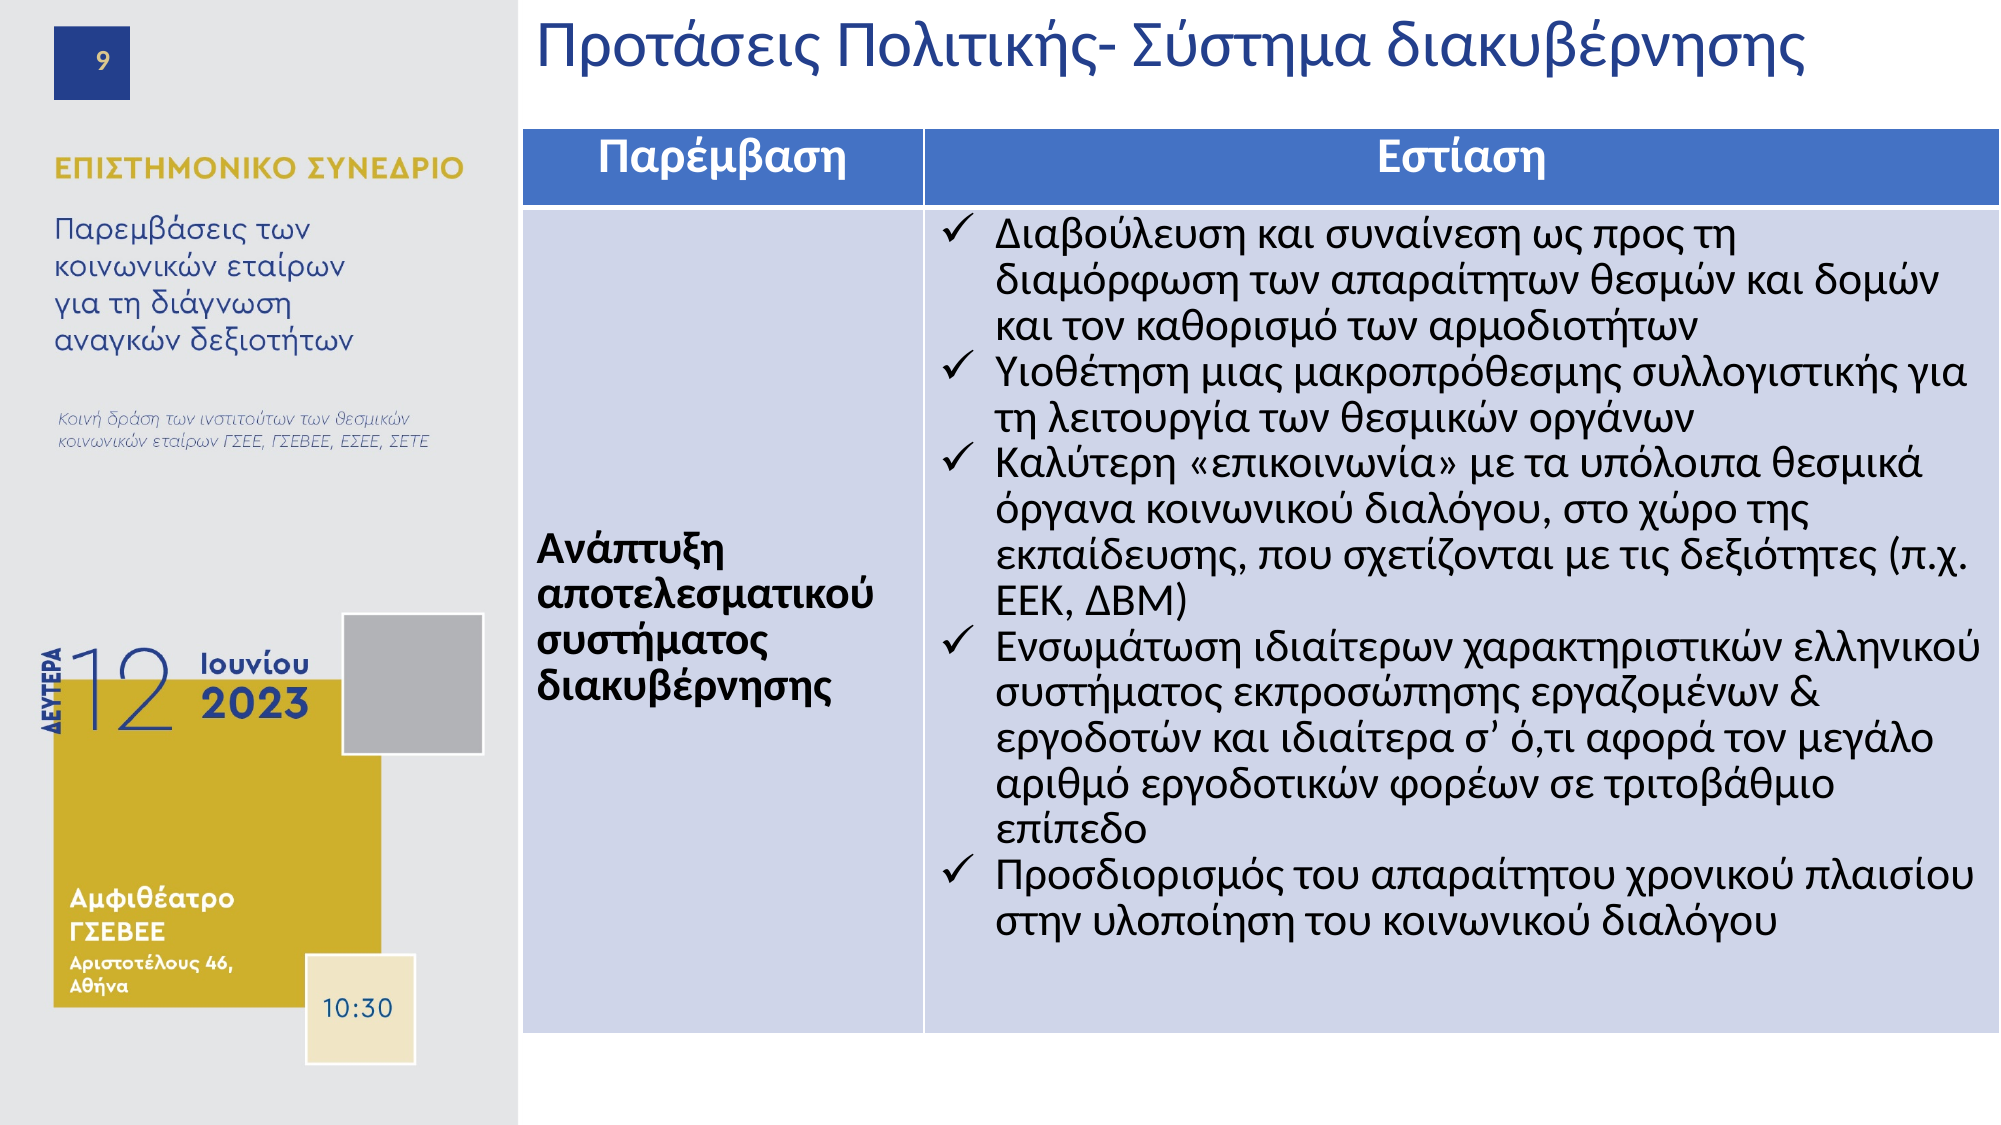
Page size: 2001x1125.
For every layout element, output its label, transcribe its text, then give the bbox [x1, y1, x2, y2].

table_header Εστίαση [925, 129, 1999, 205]
table_header Παρέμβαση [523, 129, 923, 205]
title Προτάσεις Πολιτικής- Σύστημα διακυβέρνησης [521, 8, 2000, 90]
table_cell Διαβούλευση και συναίνεση ως προς τη διαμόρφωση των απαραίτητων θεσμών και δομών και τον καθορισμό των αρμοδιοτήτων Υιοθέτηση μιας μακροπρόθεσμης συλλογιστικής για τη λειτουργία των θεσμικών οργάνων Καλύτερη «επικοινωνία» με τα υπόλοιπα θεσμικά όργανα κοινωνικού διαλόγου, στο χώρο της εκπαίδευσης, που σχετίζονται με τις δεξιότητες (π.χ. ΕΕΚ, ΔΒΜ) Ενσωμάτωση ιδιαίτερων χαρακτηριστικών ελληνικού συστήματος εκπροσώπησης εργαζομένων & εργοδοτών και ιδιαίτερα σ’ ό,τι αφορά τον μεγάλο αριθμό εργοδοτικών φορέων σε τριτοβάθμιο επίπεδο Προσδιορισμός του απαραίτητου χρονικού πλαισίου στην υλοποίηση του κοινωνικού διαλόγου [925, 210, 1999, 1033]
slide_number 9 [59, 29, 126, 89]
picture [0, 0, 2001, 1125]
table_cell Ανάπτυξη αποτελεσματικού συστήματος διακυβέρνησης [523, 210, 923, 1033]
